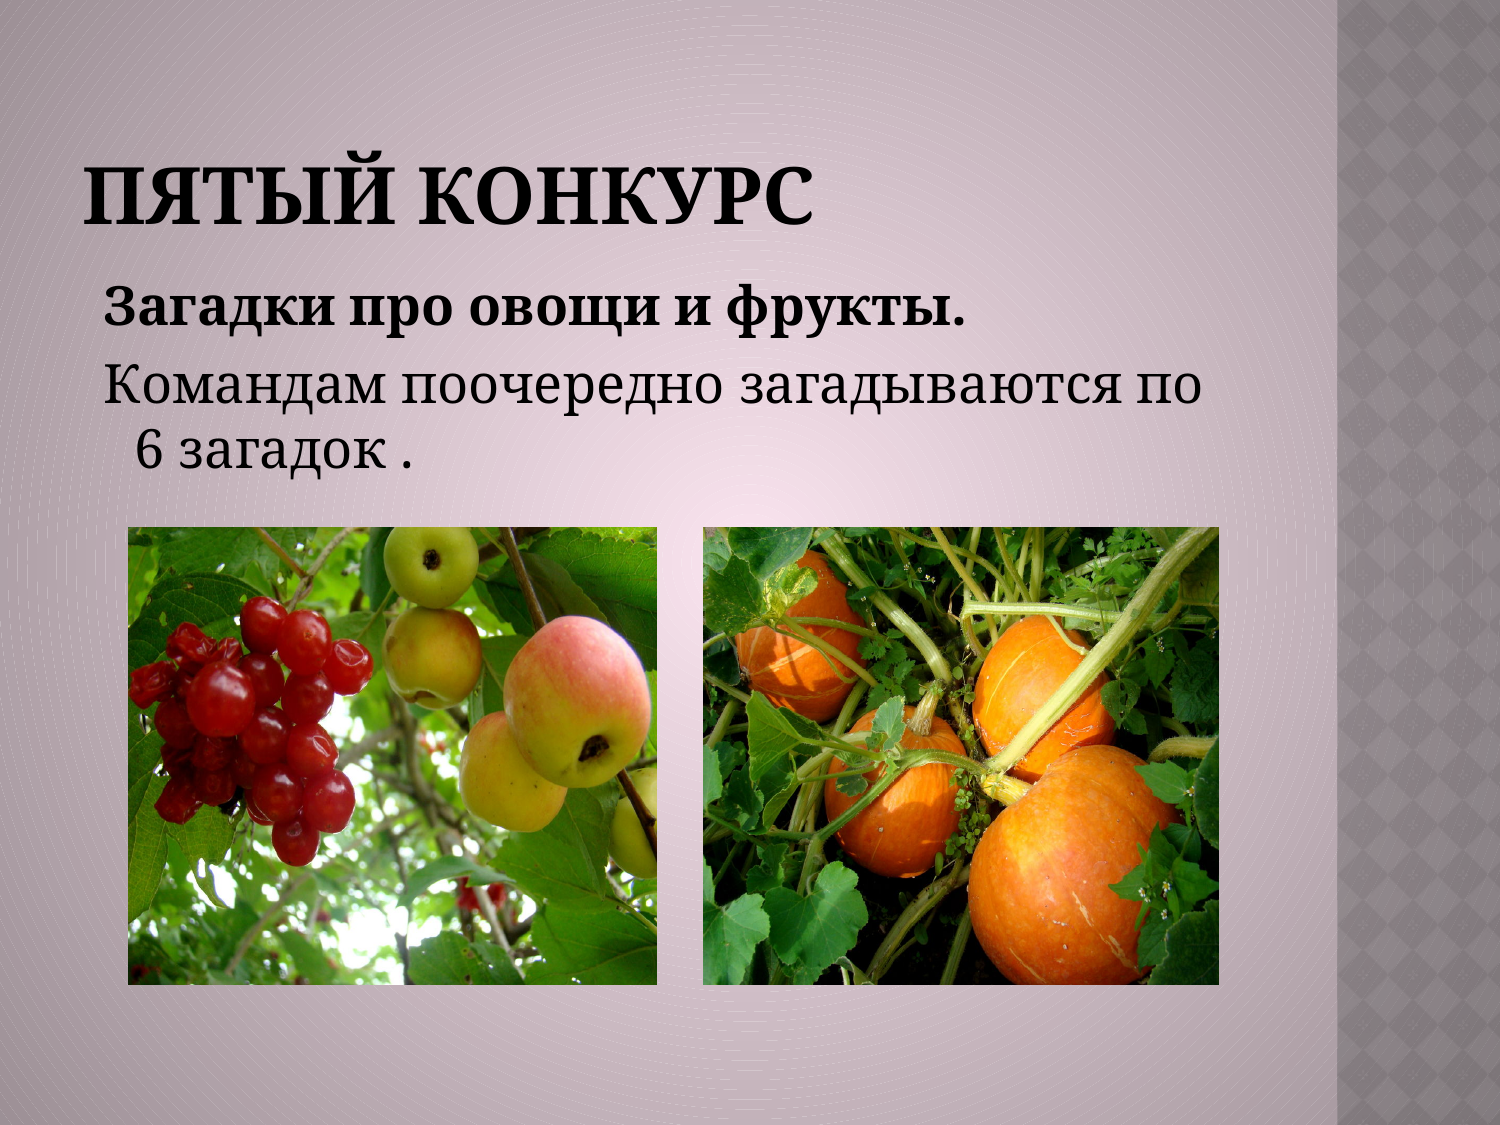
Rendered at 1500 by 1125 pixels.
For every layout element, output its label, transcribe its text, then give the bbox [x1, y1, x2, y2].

picture [128, 526, 657, 985]
title Пятый конкурс [75, 52, 1263, 240]
picture [702, 526, 1220, 985]
list Загадки про овощи и фрукты. Командам поочередно загадываются по 6 загадок . [74, 263, 1263, 1060]
